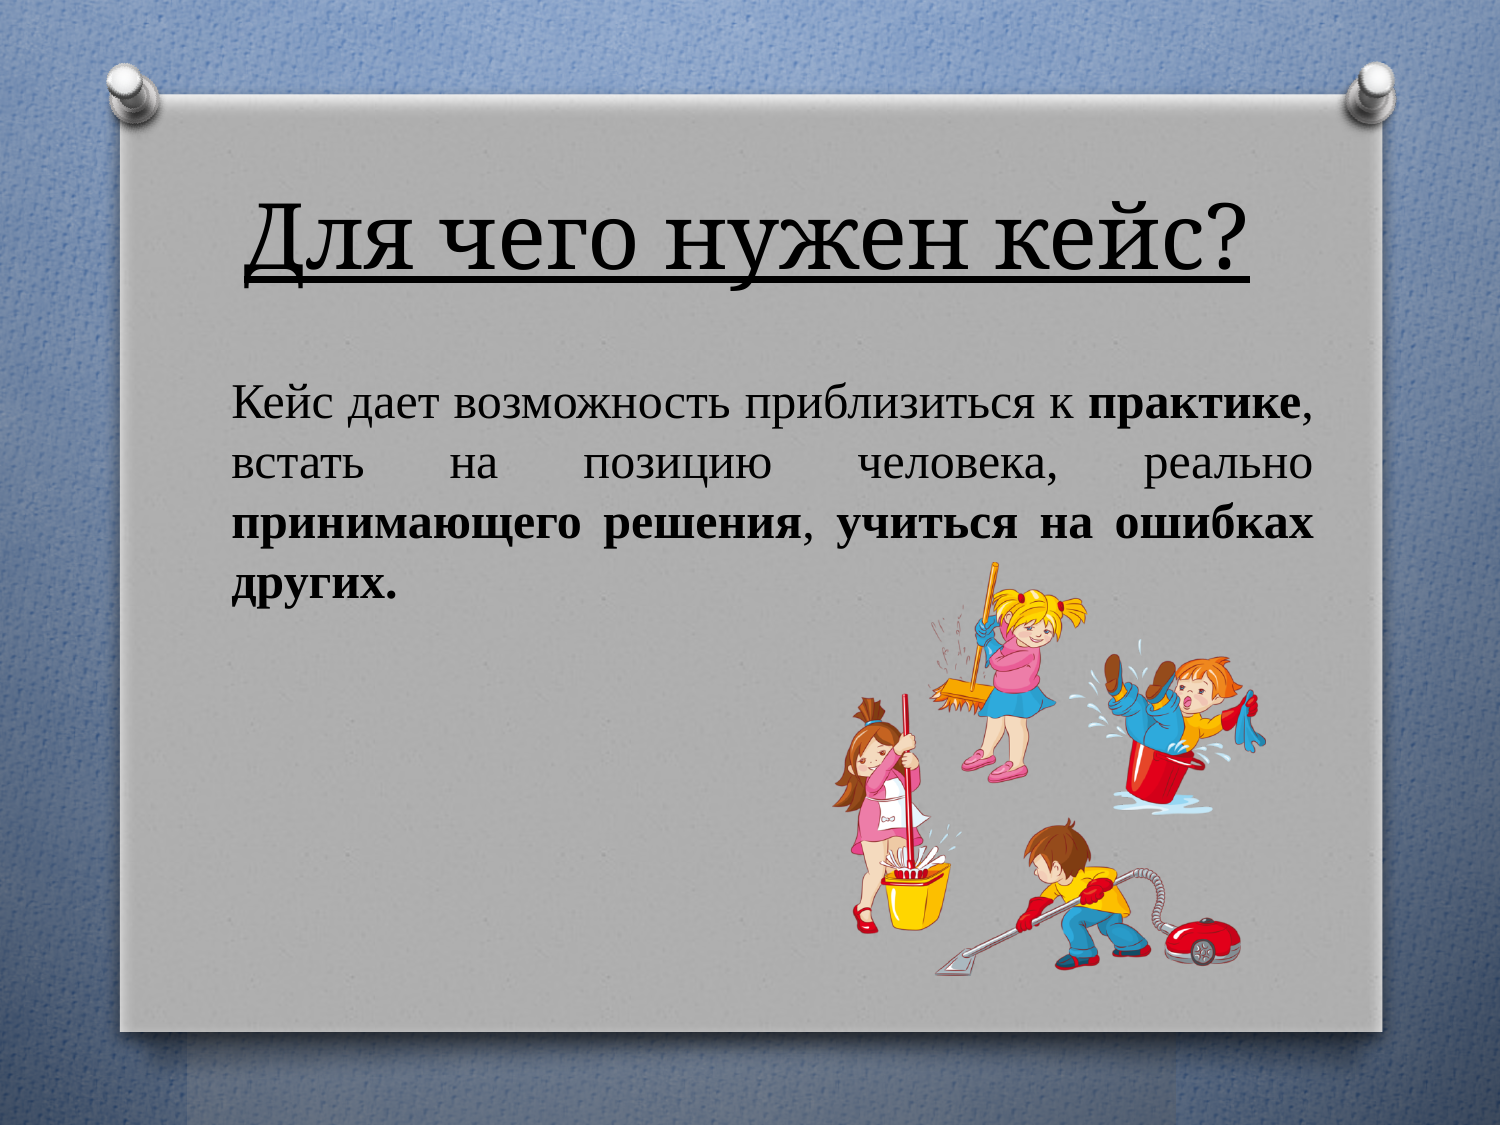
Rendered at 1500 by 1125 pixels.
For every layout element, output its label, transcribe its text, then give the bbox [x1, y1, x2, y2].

title Для чего нужен кейс? [171, 134, 1323, 332]
picture [832, 562, 1266, 977]
list Кейс дает возможность приблизиться к практике, встать на позицию человека, реально принимающего решения, учиться на ошибках других. [171, 361, 1329, 953]
picture [1317, 35, 1439, 156]
picture [75, 29, 198, 153]
